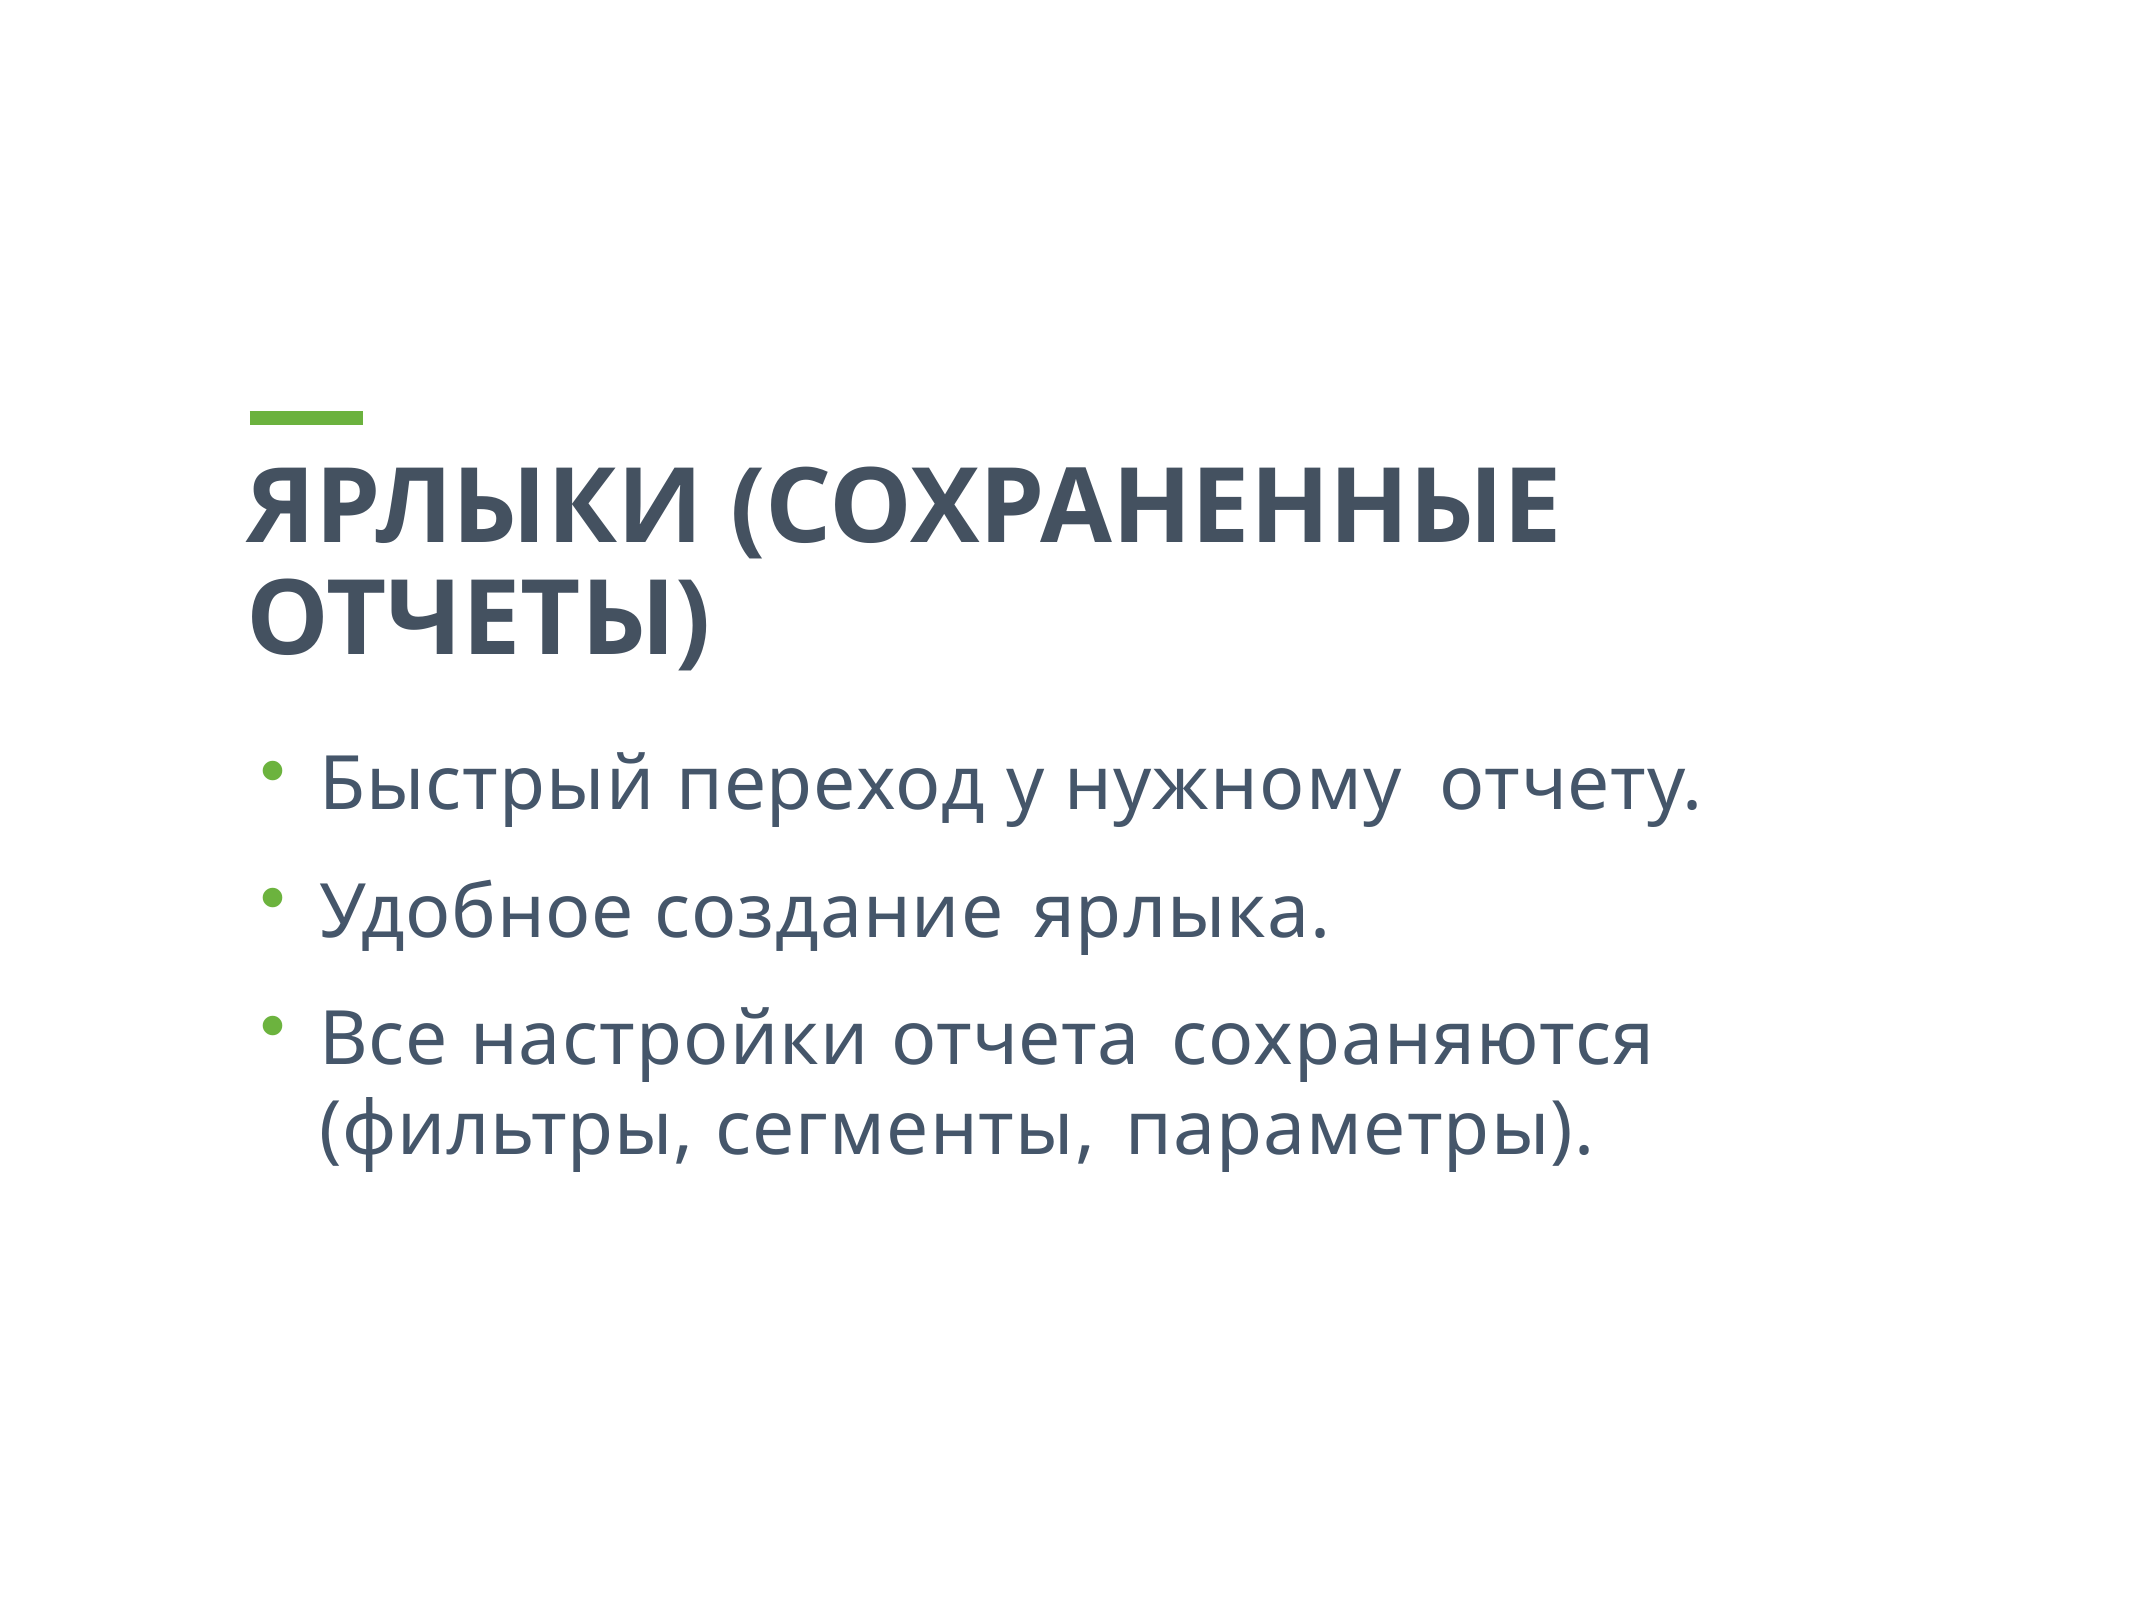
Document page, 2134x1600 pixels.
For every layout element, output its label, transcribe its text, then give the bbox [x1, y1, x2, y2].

text_box Ярлыки (сохраненные отчеты) [238, 444, 1895, 926]
text_box Быстрый переход у нужному отчету. Удобное создание ярлыка. Все настройки отчета сохраняются (фильтры, сегменты, параметры). [249, 726, 2034, 1178]
